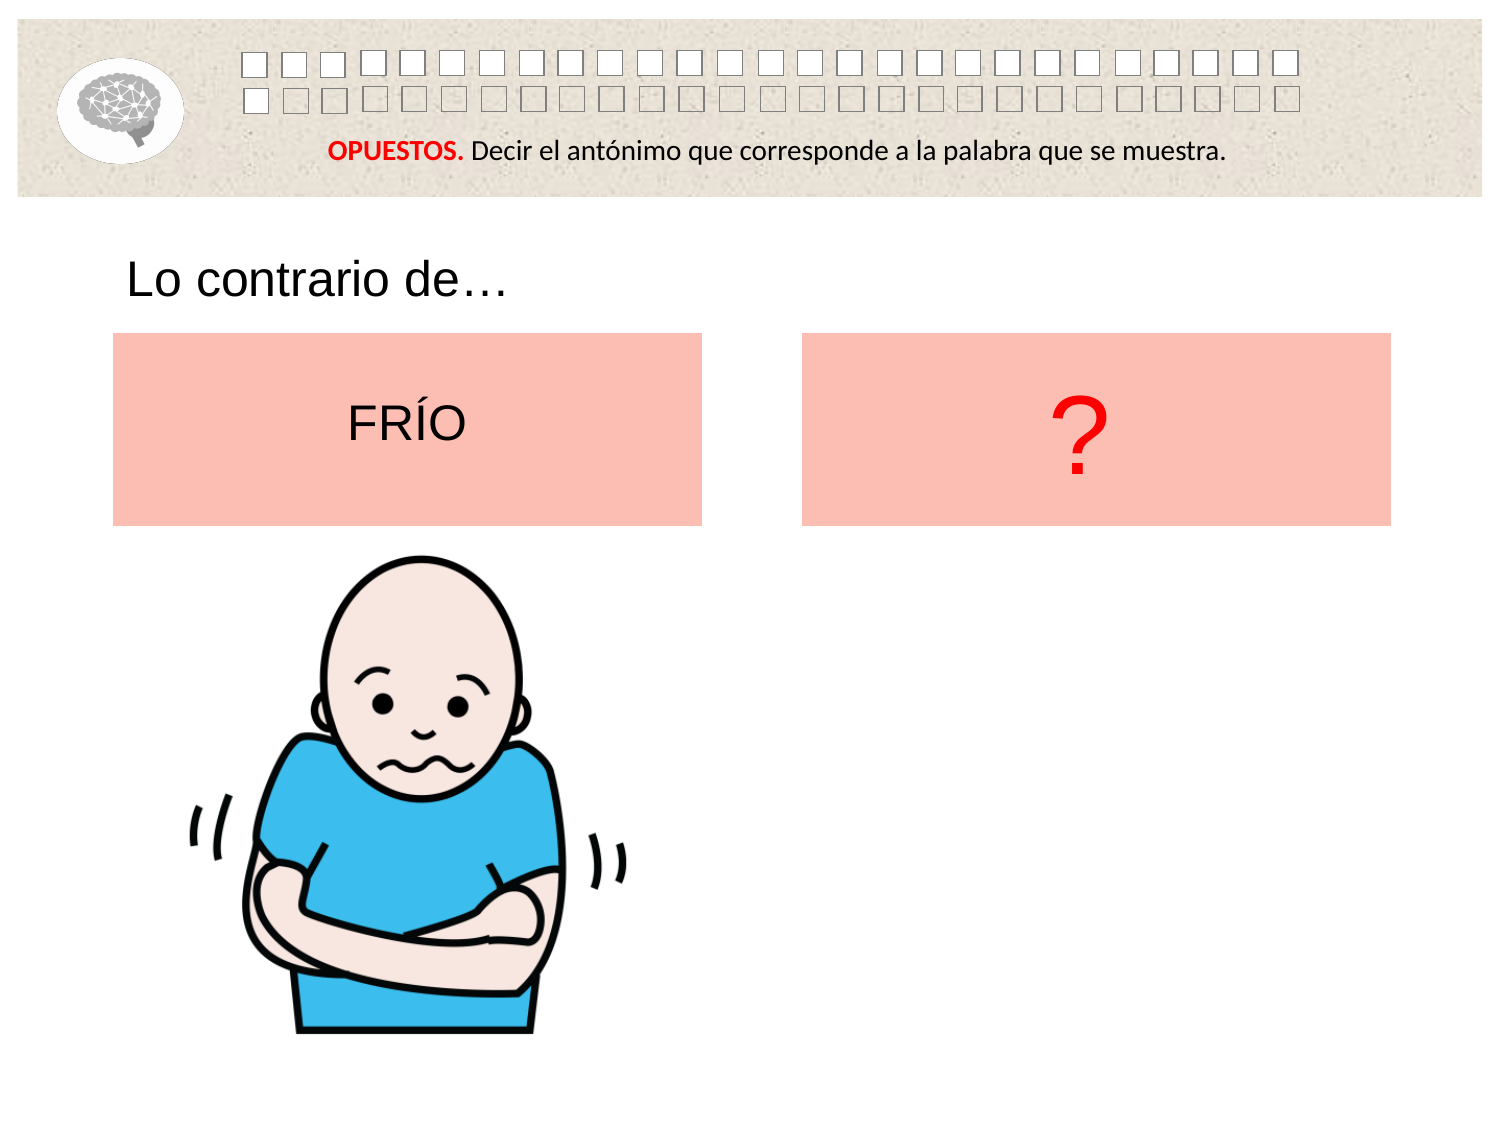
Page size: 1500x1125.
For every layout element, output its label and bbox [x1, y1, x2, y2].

table_header [802, 333, 1391, 526]
table_header [113, 333, 702, 526]
text_box [112, 238, 561, 314]
picture [147, 534, 669, 1056]
text_box [1033, 354, 1187, 505]
text_box [17, 19, 1483, 197]
picture [56, 58, 184, 164]
